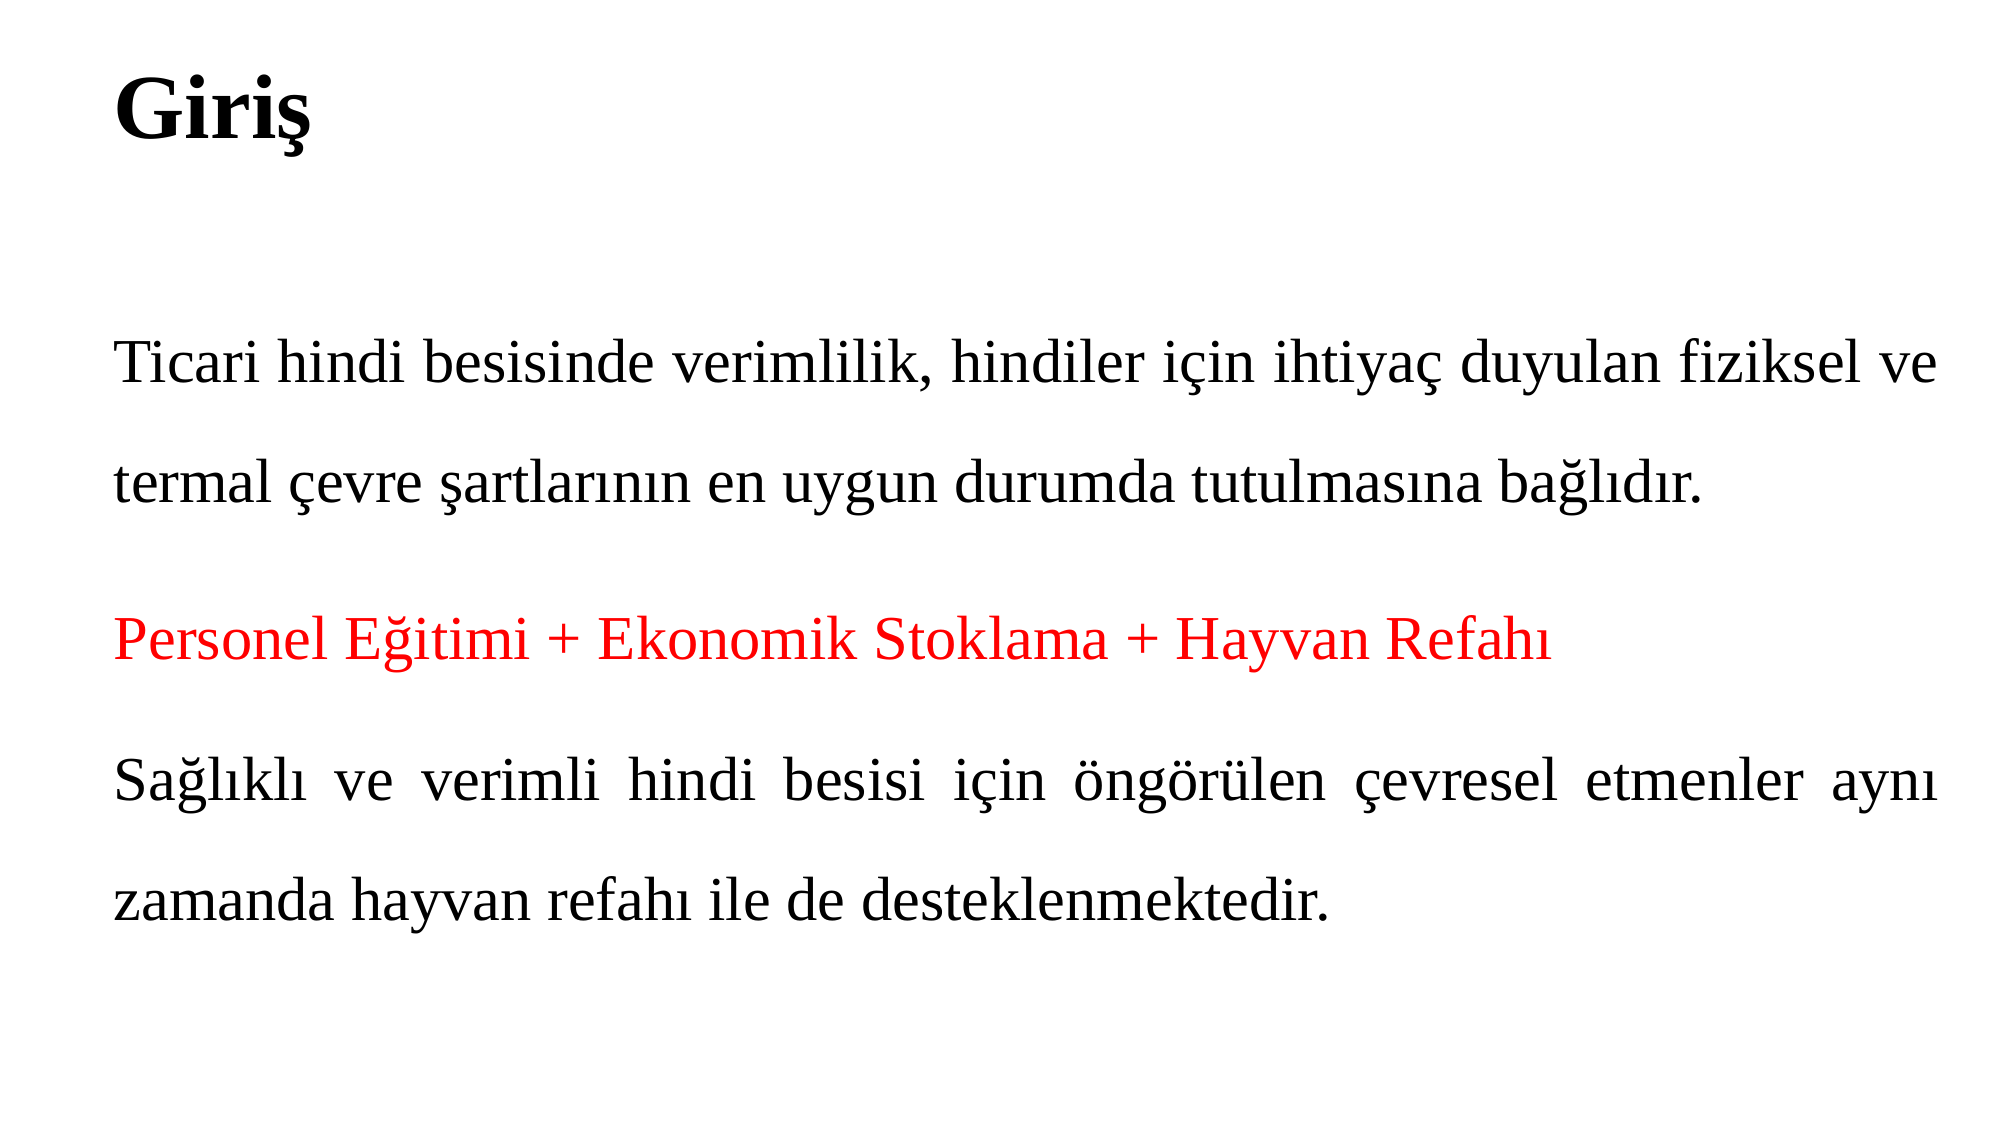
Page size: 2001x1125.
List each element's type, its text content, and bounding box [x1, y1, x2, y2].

title Giriş [98, 0, 1824, 218]
list Ticari hindi besisinde verimlilik, hindiler için ihtiyaç duyulan fiziksel ve termal çevre şartlarının en uygun durumda tutulmasına bağlıdır. Personel Eğitimi + Ekonomik Stoklama + Hayvan Refahı Sağlıklı ve verimli hindi besisi için öngörülen çevresel etmenler aynı zamanda hayvan refahı ile de desteklenmektedir. [98, 267, 1955, 1125]
